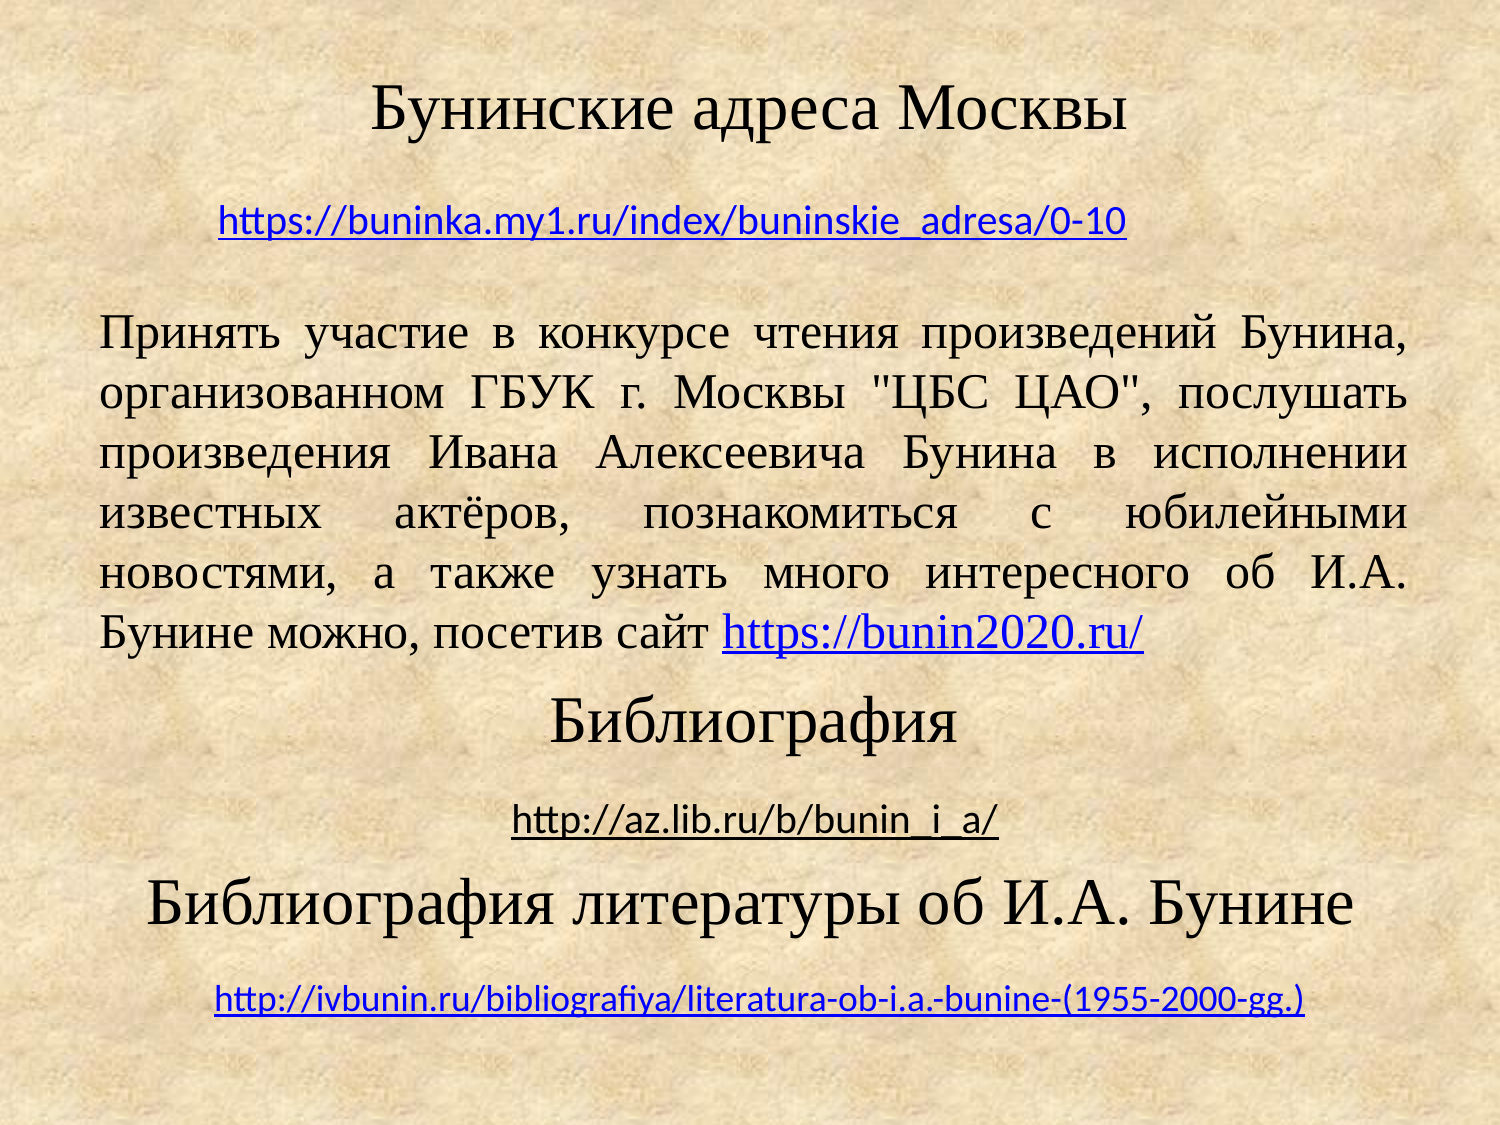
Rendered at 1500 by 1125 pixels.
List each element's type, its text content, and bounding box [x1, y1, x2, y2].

text_box http://ivbunin.ru/bibliografiya/literatura-ob-i.a.-bunine-(1955-2000-gg.) [199, 966, 1321, 1072]
text_box Принять участие в конкурсе чтения произведений Бунина, организованном ГБУК г. Москвы "ЦБС ЦАО", послушать произведения Ивана Алексеевича Бунина в исполнении известных актёров, познакомиться с юбилейными новостями, а также узнать много интересного об И.А. Бунине можно, посетив сайт https://bunin2020.ru/ [84, 290, 1424, 666]
text_box Библиография [534, 668, 974, 764]
text_box Бунинские адреса Москвы [75, 45, 1425, 160]
text_box http://az.lib.ru/b/bunin_i_a/ [496, 784, 1023, 850]
text_box https://buninka.my1.ru/index/buninskie_adresa/0-10 [75, 160, 1425, 284]
text_box Библиография литературы об И.А. Бунине [113, 850, 1390, 946]
picture [0, 0, 1500, 1125]
